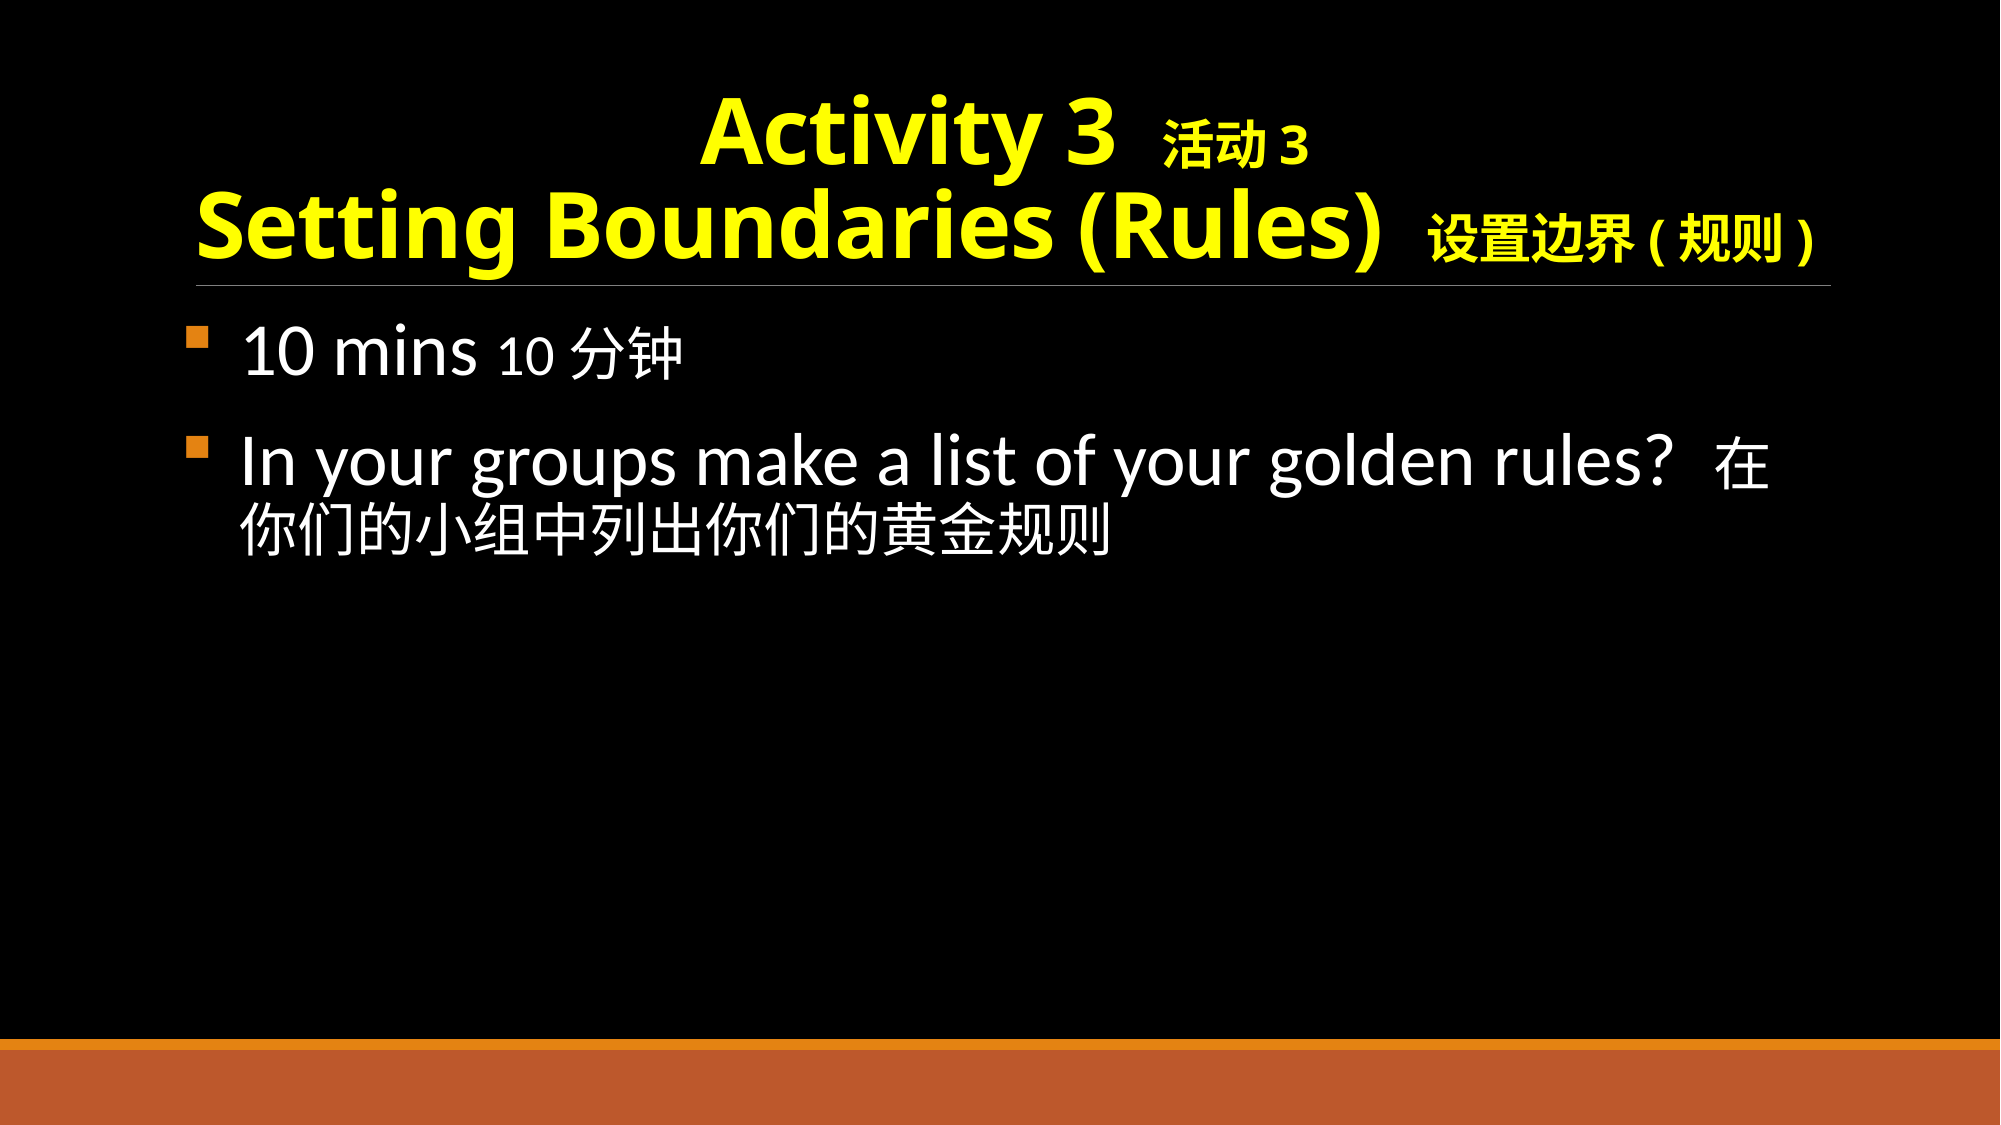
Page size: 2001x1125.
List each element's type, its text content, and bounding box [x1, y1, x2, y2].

list 10 mins 10分钟 In your groups make a list of your golden rules? 在你们的小组中列出你们的黄金规则 [180, 302, 1830, 963]
title Activity 3 活动3 Setting Boundaries (Rules) 设置边界(规则) [180, 47, 1830, 285]
